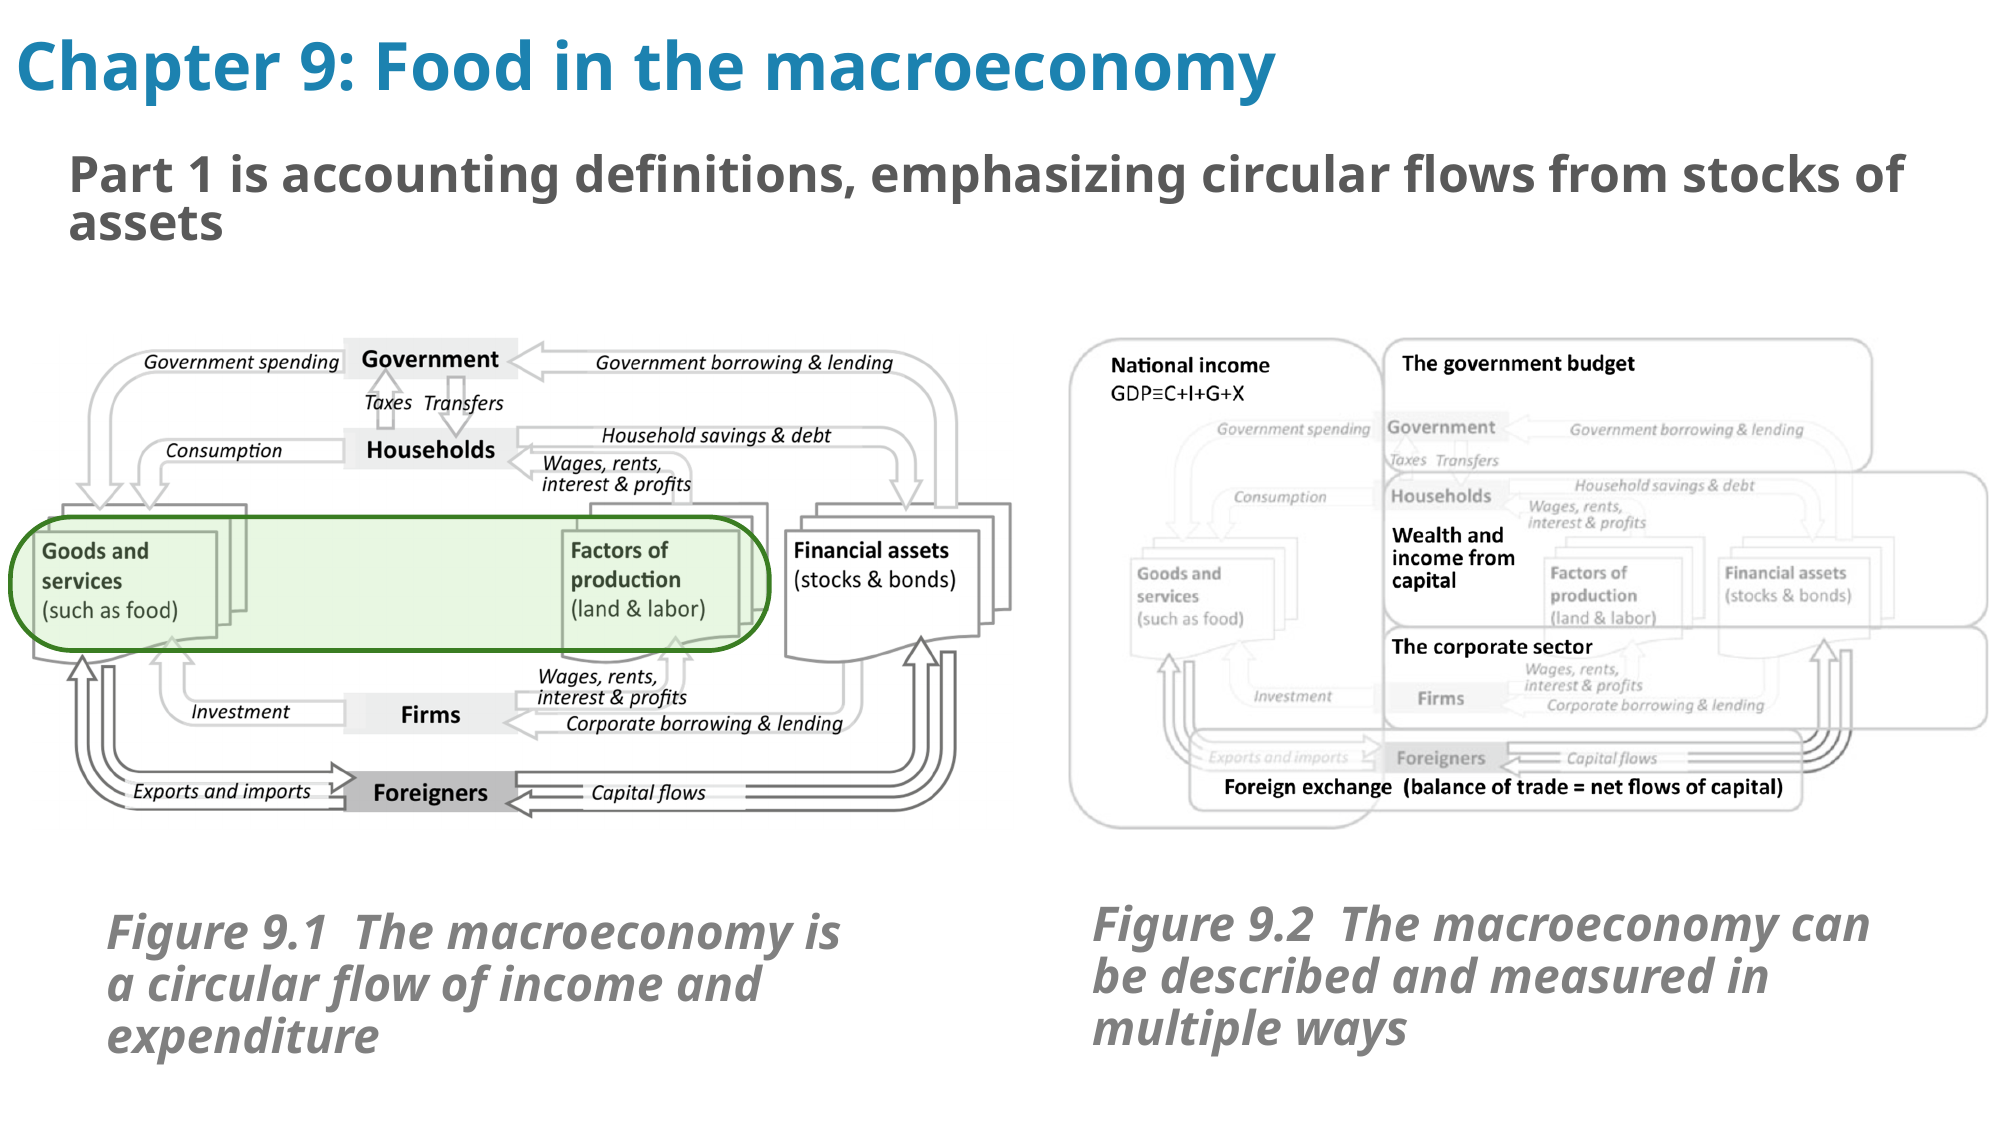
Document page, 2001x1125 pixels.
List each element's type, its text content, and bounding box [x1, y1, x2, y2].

text_box [8, 530, 31, 637]
title Chapter 9: Food in the macroeconomy [0, 25, 1725, 114]
text_box Figure 9.1 The macroeconomy is a circular flow of income and expenditure [91, 903, 877, 1068]
text_box Figure 9.2 The macroeconomy can be described and measured in multiple ways [1077, 895, 1949, 1060]
picture [31, 334, 1014, 830]
text_box Part 1 is accounting definitions, emphasizing circular flows from stocks of assets [53, 146, 1947, 258]
picture [1060, 334, 2000, 843]
